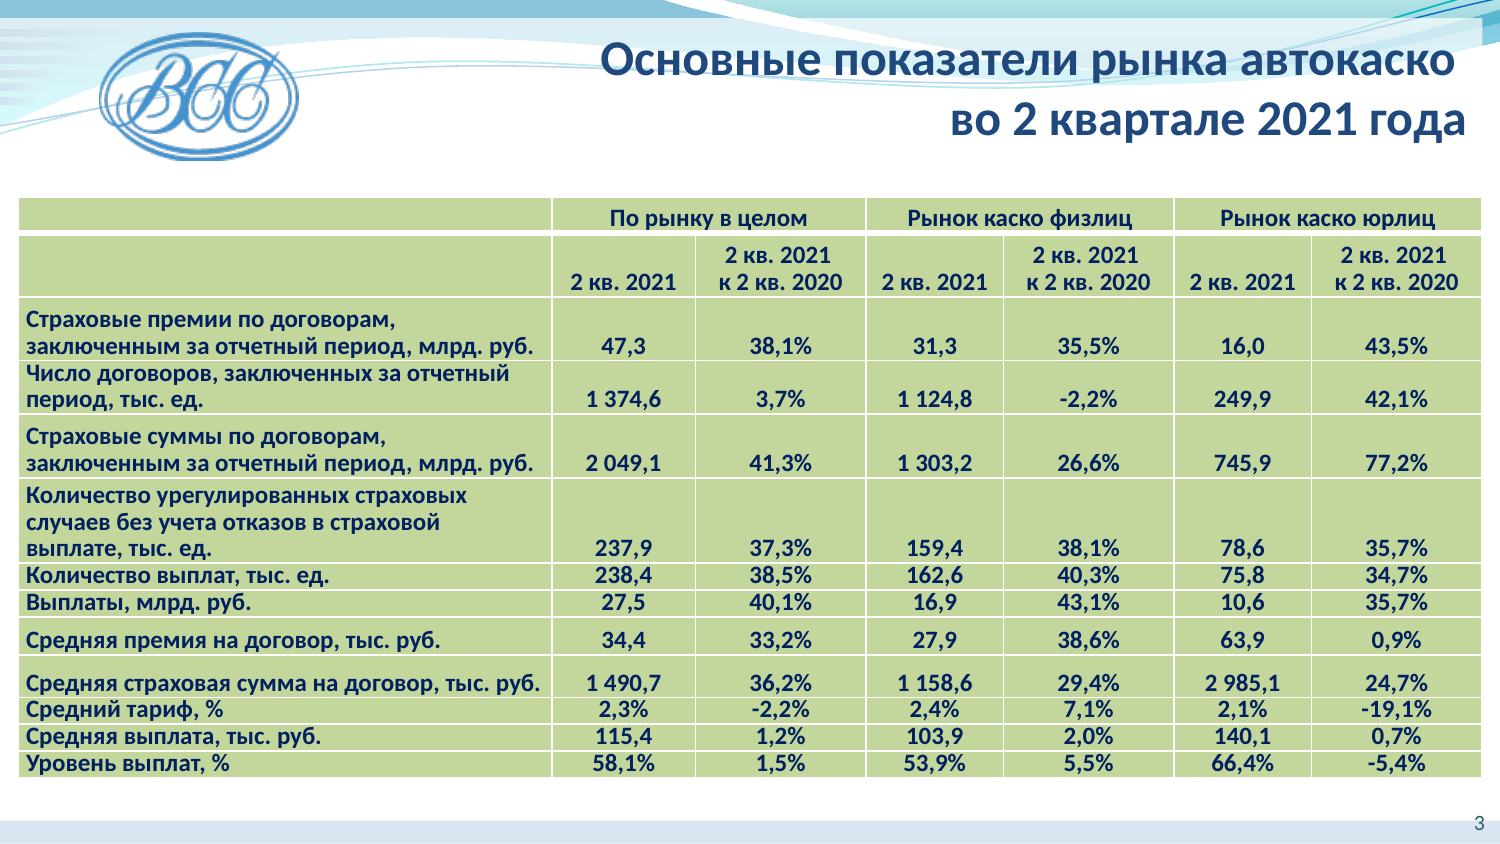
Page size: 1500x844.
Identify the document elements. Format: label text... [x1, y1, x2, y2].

table_cell 162,6 [867, 564, 1003, 589]
table_cell 745,9 [1175, 415, 1311, 477]
table_cell 237,9 [553, 479, 695, 562]
table_cell 38,1% [1004, 479, 1173, 562]
table_cell 53,9% [867, 752, 1003, 777]
table_cell 115,4 [553, 725, 695, 750]
table_cell 1,5% [696, 752, 865, 777]
table_cell Средняя выплата, тыс. руб. [19, 725, 551, 750]
table_cell 1 490,7 [553, 656, 695, 697]
table_cell 40,1% [696, 591, 865, 616]
table_cell 38,6% [1004, 618, 1173, 654]
table_cell 34,4 [553, 618, 695, 654]
table_cell 43,1% [1004, 591, 1173, 616]
table_cell 103,9 [867, 725, 1003, 750]
table_cell 38,1% [696, 298, 865, 360]
table_cell 26,6% [1004, 415, 1173, 477]
table_cell 63,9 [1175, 618, 1311, 654]
table_cell 7,1% [1004, 698, 1173, 723]
table_cell 238,4 [553, 564, 695, 589]
table_cell -2,2% [1004, 361, 1173, 413]
table_cell 2 кв. 2021 [867, 236, 1003, 296]
list Основные показатели рынка автокаско во 2 квартале 2021 года [360, 20, 1483, 151]
table_cell 35,5% [1004, 298, 1173, 360]
table_cell Страховые суммы по договорам, заключенным за отчетный период, млрд. руб. [19, 415, 551, 477]
table_cell 24,7% [1312, 656, 1481, 697]
table_cell 77,2% [1312, 415, 1481, 477]
table_cell 0,9% [1312, 618, 1481, 654]
table_cell Страховые премии по договорам, заключенным за отчетный период, млрд. руб. [19, 298, 551, 360]
table_cell 34,7% [1312, 564, 1481, 589]
table_cell 35,7% [1312, 591, 1481, 616]
table_cell 2 кв. 2021 к 2 кв. 2020 [1312, 236, 1481, 296]
table_cell 2 049,1 [553, 415, 695, 477]
table_cell 36,2% [696, 656, 865, 697]
table_cell 3,7% [696, 361, 865, 413]
table_header [19, 198, 551, 230]
table_cell 33,2% [696, 618, 865, 654]
table_cell 2 кв. 2021 к 2 кв. 2020 [1004, 236, 1173, 296]
table_cell Уровень выплат, % [19, 752, 551, 777]
table_cell -2,2% [696, 698, 865, 723]
table_cell Выплаты, млрд. руб. [19, 591, 551, 616]
table_cell 78,6 [1175, 479, 1311, 562]
table_cell 0,7% [1312, 725, 1481, 750]
table_cell 29,4% [1004, 656, 1173, 697]
table_cell 2,1% [1175, 698, 1311, 723]
table_cell 2 кв. 2021 [553, 236, 695, 296]
table_cell 37,3% [696, 479, 865, 562]
table_cell 43,5% [1312, 298, 1481, 360]
table_cell Число договоров, заключенных за отчетный период, тыс. ед. [19, 361, 551, 413]
table_cell 2 кв. 2021 [1175, 236, 1311, 296]
picture [99, 32, 299, 161]
table_cell 42,1% [1312, 361, 1481, 413]
table_cell 2,0% [1004, 725, 1173, 750]
table_cell 75,8 [1175, 564, 1311, 589]
table_cell 31,3 [867, 298, 1003, 360]
table_cell 1 303,2 [867, 415, 1003, 477]
table_cell 16,9 [867, 591, 1003, 616]
table_cell 27,9 [867, 618, 1003, 654]
table_cell [19, 236, 551, 296]
table_cell Количество выплат, тыс. ед. [19, 564, 551, 589]
table_cell 40,3% [1004, 564, 1173, 589]
table_cell -5,4% [1312, 752, 1481, 777]
table_cell 140,1 [1175, 725, 1311, 750]
table_cell 66,4% [1175, 752, 1311, 777]
table_cell 10,6 [1175, 591, 1311, 616]
table_cell 2 кв. 2021 к 2 кв. 2020 [696, 236, 865, 296]
table_cell -19,1% [1312, 698, 1481, 723]
table_header По рынку в целом [553, 198, 865, 230]
table_cell Средняя страховая сумма на договор, тыс. руб. [19, 656, 551, 697]
table_cell 1 158,6 [867, 656, 1003, 697]
table_cell 2,3% [553, 698, 695, 723]
slide_number 3 [1149, 798, 1500, 844]
table_cell 159,4 [867, 479, 1003, 562]
table_cell Средняя премия на договор, тыс. руб. [19, 618, 551, 654]
table_cell 47,3 [553, 298, 695, 360]
table_cell 2,4% [867, 698, 1003, 723]
table_cell 38,5% [696, 564, 865, 589]
table_cell Средний тариф, % [19, 698, 551, 723]
table_cell 1 124,8 [867, 361, 1003, 413]
table_header Рынок каско юрлиц [1175, 198, 1481, 230]
table_cell 5,5% [1004, 752, 1173, 777]
table_cell 58,1% [553, 752, 695, 777]
table_cell 1 374,6 [553, 361, 695, 413]
table_cell 2 985,1 [1175, 656, 1311, 697]
table_cell 249,9 [1175, 361, 1311, 413]
table_cell 35,7% [1312, 479, 1481, 562]
table_cell 16,0 [1175, 298, 1311, 360]
table_cell 41,3% [696, 415, 865, 477]
table_cell 1,2% [696, 725, 865, 750]
table_cell 27,5 [553, 591, 695, 616]
table_cell Количество урегулированных страховых случаев без учета отказов в страховой выплате, тыс. ед. [19, 479, 551, 562]
table_header Рынок каско физлиц [867, 198, 1173, 230]
